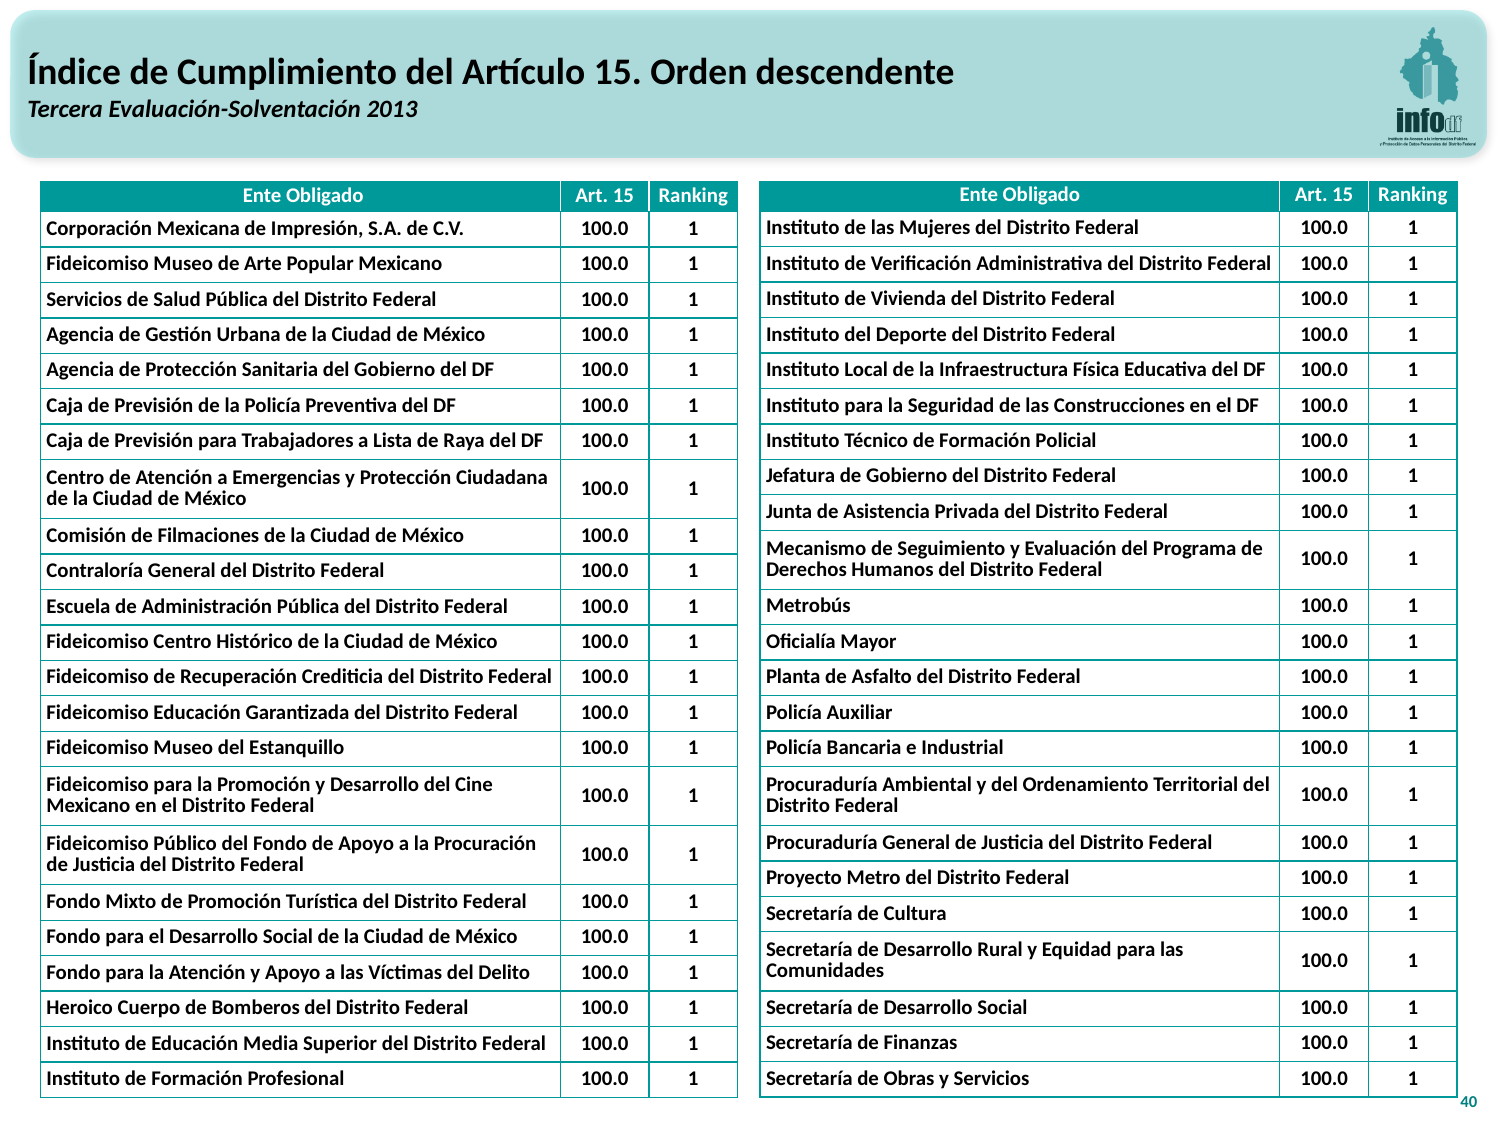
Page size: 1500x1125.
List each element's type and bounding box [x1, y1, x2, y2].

table_cell [1280, 318, 1368, 352]
table_cell [41, 212, 560, 246]
table_cell [761, 590, 1279, 624]
table_cell [1280, 354, 1368, 388]
slide_number [1432, 1058, 1493, 1119]
table_cell [1280, 862, 1368, 896]
table_cell [761, 732, 1279, 766]
table_cell [761, 425, 1279, 459]
table_cell [561, 921, 648, 955]
table_cell [1280, 212, 1368, 246]
table_cell [1369, 247, 1456, 281]
table_cell [41, 425, 560, 459]
table_cell [1369, 283, 1456, 317]
table_cell [1280, 247, 1368, 281]
table_cell [41, 956, 560, 990]
table_cell [1280, 425, 1368, 459]
table_cell [1280, 696, 1368, 730]
table_cell [650, 212, 737, 246]
table_cell [650, 519, 737, 553]
table_cell [650, 389, 737, 423]
table_cell [1369, 732, 1456, 766]
table_cell [41, 1027, 560, 1061]
table_cell [561, 661, 648, 695]
table_cell [561, 732, 648, 766]
table_cell [761, 212, 1279, 246]
table_cell [1280, 1027, 1368, 1061]
table_cell [1369, 625, 1456, 659]
table_cell [41, 319, 560, 353]
table_cell [1280, 590, 1368, 624]
table_cell [1280, 826, 1368, 860]
table_cell [761, 531, 1279, 589]
table_cell [650, 283, 737, 317]
table_cell [1280, 661, 1368, 695]
table_cell [1280, 625, 1368, 659]
table_cell [761, 354, 1279, 388]
table_cell [761, 283, 1279, 317]
table_cell [761, 767, 1279, 825]
table_cell [1369, 1027, 1456, 1061]
table_cell [41, 696, 560, 731]
table_cell [1280, 732, 1368, 766]
table_cell [650, 956, 737, 990]
table_cell [650, 1063, 737, 1097]
table_cell [650, 626, 737, 660]
table_header [761, 183, 1279, 211]
table_cell [650, 921, 737, 955]
table_cell [41, 555, 560, 589]
table_cell [41, 921, 560, 955]
table_cell [561, 519, 648, 553]
table_cell [650, 732, 737, 766]
table_cell [650, 590, 737, 624]
table_cell [1280, 531, 1368, 589]
table_header [1369, 183, 1456, 211]
table_cell [41, 248, 560, 282]
table_cell [1369, 826, 1456, 860]
table_cell [561, 590, 648, 624]
table_cell [761, 460, 1279, 494]
table_cell [1369, 992, 1456, 1026]
table_cell [41, 389, 560, 423]
table_cell [650, 555, 737, 589]
table_cell [650, 425, 737, 459]
table_cell [1369, 531, 1456, 589]
table_cell [761, 932, 1279, 990]
table_cell [561, 460, 648, 518]
table_cell [650, 661, 737, 695]
table_cell [650, 826, 737, 884]
table_cell [561, 425, 648, 459]
table_cell [761, 247, 1279, 281]
table_header [41, 183, 560, 211]
table_cell [650, 319, 737, 353]
table_cell [1280, 1062, 1368, 1096]
table_cell [761, 318, 1279, 352]
table_cell [650, 248, 737, 282]
table_cell [1369, 767, 1456, 825]
table_cell [41, 732, 560, 766]
table_cell [1280, 897, 1368, 931]
table_cell [650, 992, 737, 1026]
table_header [1280, 183, 1368, 211]
table_cell [761, 389, 1279, 423]
table_cell [561, 1027, 648, 1061]
table_cell [561, 885, 648, 920]
table_cell [561, 354, 648, 388]
table_cell [561, 626, 648, 660]
table_cell [761, 696, 1279, 730]
table_cell [561, 283, 648, 317]
table_cell [41, 992, 560, 1026]
table_cell [41, 460, 560, 518]
table_cell [1280, 992, 1368, 1026]
table_cell [561, 212, 648, 246]
table_cell [761, 897, 1279, 931]
table_cell [1369, 495, 1456, 530]
table_cell [650, 1027, 737, 1061]
table_cell [761, 495, 1279, 530]
table_cell [1369, 425, 1456, 459]
table_cell [41, 590, 560, 624]
table_cell [650, 460, 737, 518]
table_cell [1369, 590, 1456, 624]
table_cell [1369, 661, 1456, 695]
table_cell [1369, 354, 1456, 388]
table_cell [1280, 495, 1368, 530]
table_cell [761, 1062, 1279, 1096]
table_cell [561, 767, 648, 825]
table_cell [1369, 862, 1456, 896]
table_cell [561, 248, 648, 282]
table_cell [561, 389, 648, 423]
table_cell [41, 283, 560, 317]
table_cell [561, 555, 648, 589]
table_cell [41, 826, 560, 884]
table_cell [1280, 283, 1368, 317]
table_cell [650, 885, 737, 920]
table_cell [650, 696, 737, 731]
table_cell [761, 625, 1279, 659]
table_cell [650, 354, 737, 388]
table_cell [561, 319, 648, 353]
table_cell [1280, 389, 1368, 423]
table_header [650, 183, 737, 211]
table_cell [761, 862, 1279, 896]
table_cell [561, 826, 648, 884]
table_cell [1369, 212, 1456, 246]
table_cell [761, 661, 1279, 695]
table_cell [1369, 1062, 1456, 1096]
table_cell [1280, 767, 1368, 825]
table_cell [1369, 318, 1456, 352]
table_cell [1280, 932, 1368, 990]
table_cell [650, 767, 737, 825]
table_cell [41, 519, 560, 553]
table_cell [1369, 897, 1456, 931]
table_cell [41, 661, 560, 695]
table_cell [1369, 460, 1456, 494]
table_cell [761, 826, 1279, 860]
table_header [561, 183, 648, 211]
table_cell [761, 992, 1279, 1026]
table_cell [561, 1063, 648, 1097]
table_cell [41, 1063, 560, 1097]
table_cell [41, 885, 560, 920]
table_cell [1280, 460, 1368, 494]
text_box [12, 13, 1389, 156]
table_cell [561, 992, 648, 1026]
table_cell [1369, 696, 1456, 730]
picture [1389, 24, 1480, 146]
table_cell [761, 1027, 1279, 1061]
table_cell [41, 626, 560, 660]
table_cell [1369, 932, 1456, 990]
table_cell [561, 956, 648, 990]
table_cell [1369, 389, 1456, 423]
table_cell [41, 767, 560, 825]
table_cell [41, 354, 560, 388]
table_cell [561, 696, 648, 731]
